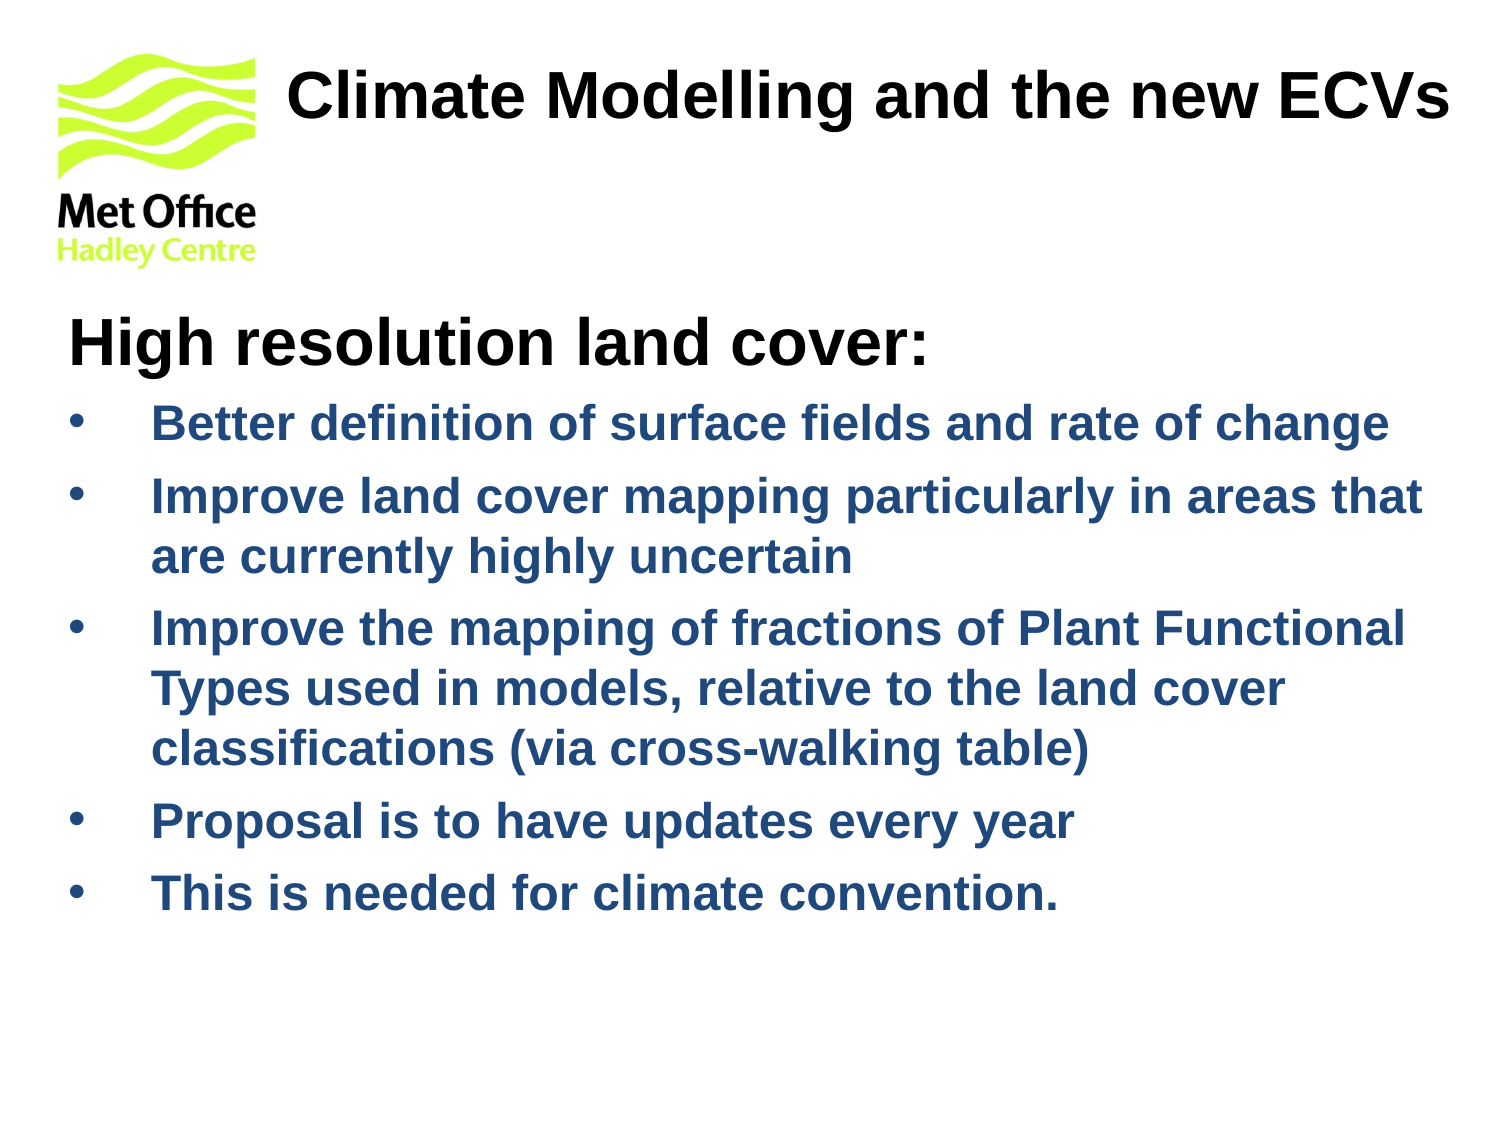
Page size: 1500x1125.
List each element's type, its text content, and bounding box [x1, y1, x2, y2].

title Climate Modelling and the new ECVs [271, 66, 1500, 220]
text_box High resolution land cover: Better definition of surface fields and rate of change Improve land cover mapping particularly in areas that are currently highly uncertain Improve the mapping of fractions of Plant Functional Types used in models, relative to the land cover classifications (via cross-walking table) Proposal is to have updates every year This is needed for climate convention. [53, 290, 1459, 1071]
picture [23, 19, 290, 303]
